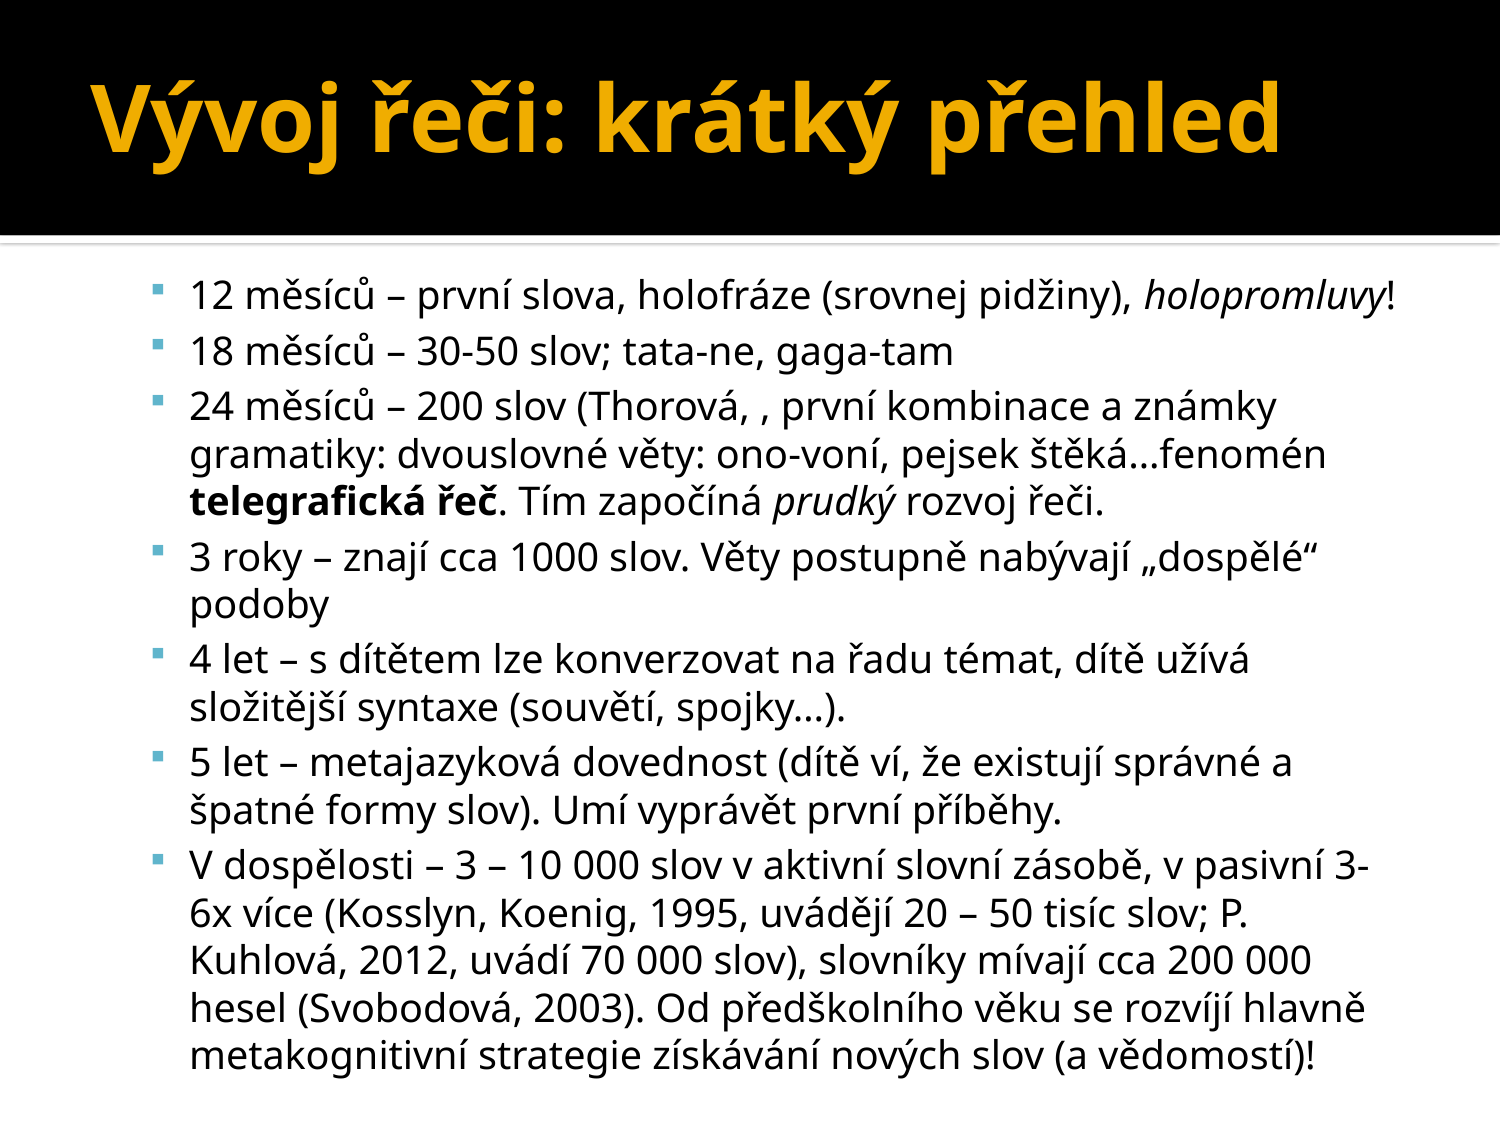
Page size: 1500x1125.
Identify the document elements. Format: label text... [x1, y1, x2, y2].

list 12 měsíců – první slova, holofráze (srovnej pidžiny), holopromluvy! 18 měsíců – 30-50 slov; tata-ne, gaga-tam 24 měsíců – 200 slov (Thorová, , první kombinace a známky gramatiky: dvouslovné věty: ono-voní, pejsek štěká…fenomén telegrafická řeč. Tím započíná prudký rozvoj řeči. 3 roky – znají cca 1000 slov. Věty postupně nabývají „dospělé“ podoby 4 let – s dítětem lze konverzovat na řadu témat, dítě užívá složitější syntaxe (souvětí, spojky…). 5 let – metajazyková dovednost (dítě ví, že existují správné a špatné formy slov). Umí vyprávět první příběhy. V dospělosti – 3 – 10 000 slov v aktivní slovní zásobě, v pasivní 3-6x více (Kosslyn, Koenig, 1995, uvádějí 20 – 50 tisíc slov; P. Kuhlová, 2012, uvádí 70 000 slov), slovníky mívají cca 200 000 hesel (Svobodová, 2003). Od předškolního věku se rozvíjí hlavně metakognitivní strategie získávání nových slov (a vědomostí)! [75, 255, 1425, 1094]
title Vývoj řeči: krátký přehled [75, 45, 1425, 185]
